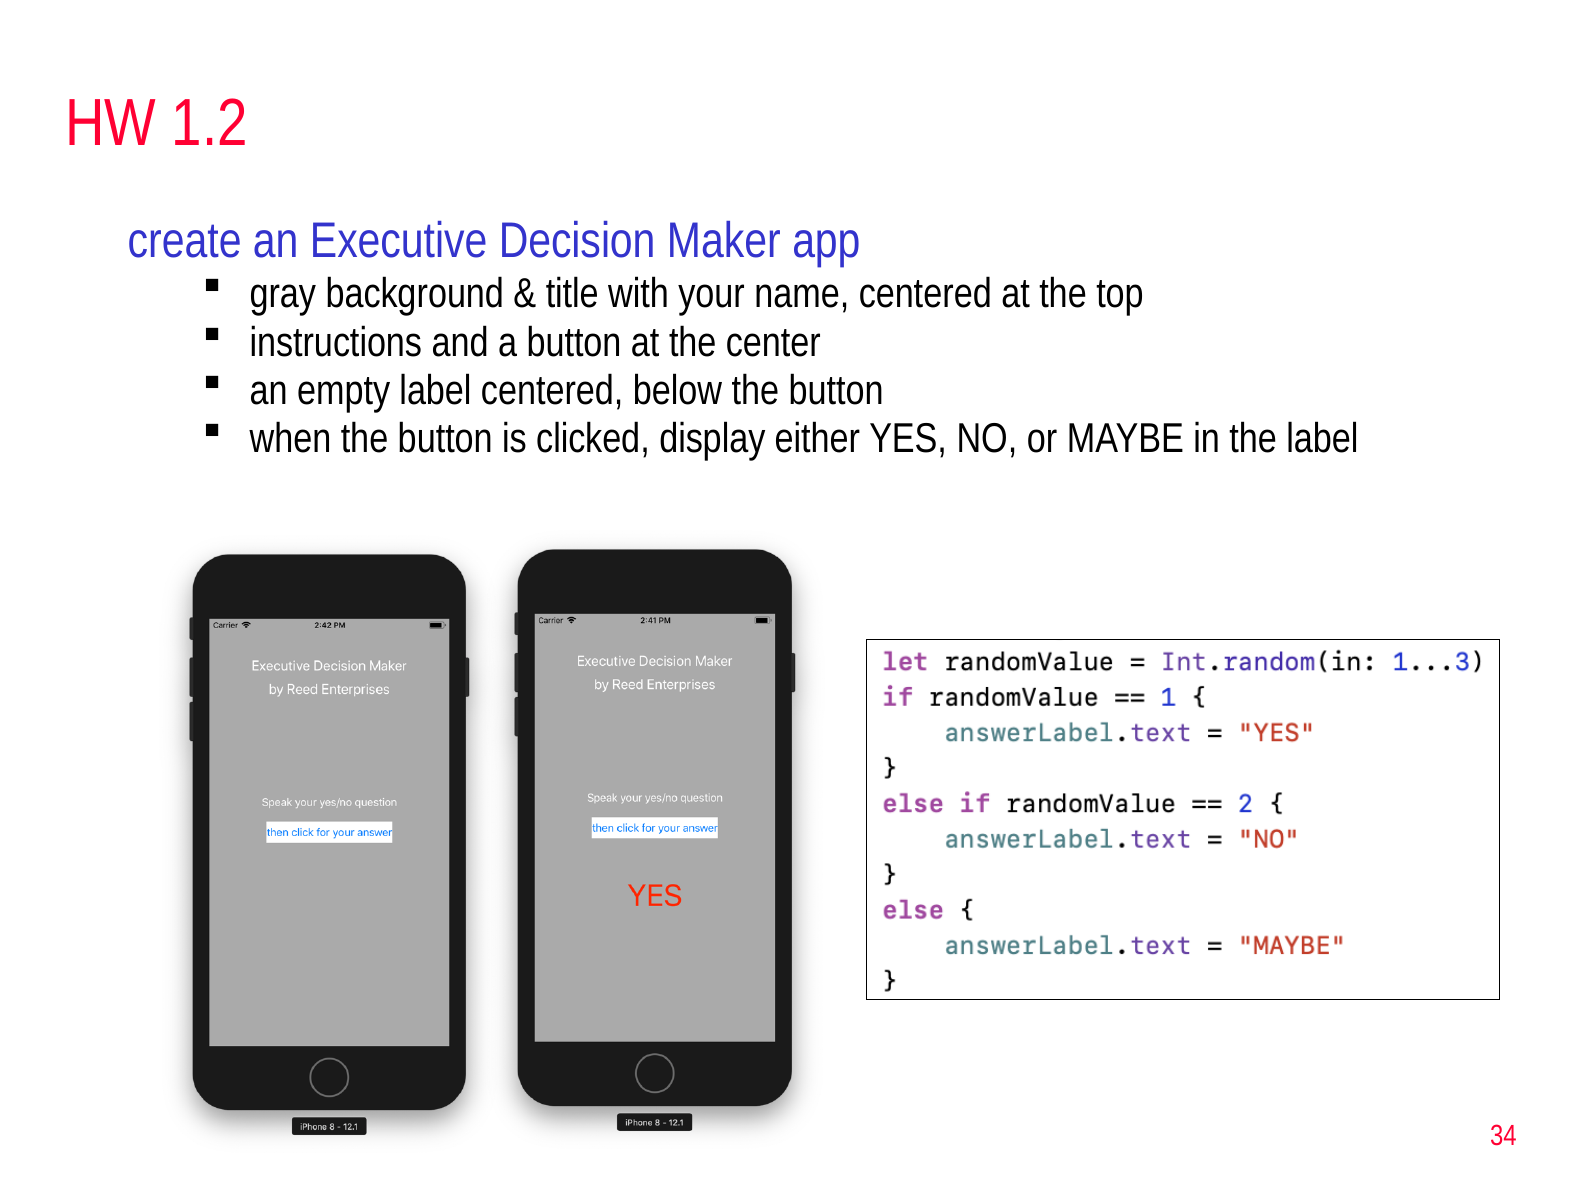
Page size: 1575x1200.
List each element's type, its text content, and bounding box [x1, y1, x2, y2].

list create an Executive Decision Maker app gray background & title with your name, centered at the top instructions and a button at the center an empty label centered, below the button when the button is clicked, display either YES, NO, or MAYBE in the label [112, 200, 1541, 488]
slide_number 34 [1203, 1092, 1532, 1174]
picture [866, 639, 1501, 1001]
title HW 1.2 [50, 62, 1538, 175]
picture [149, 524, 834, 1158]
